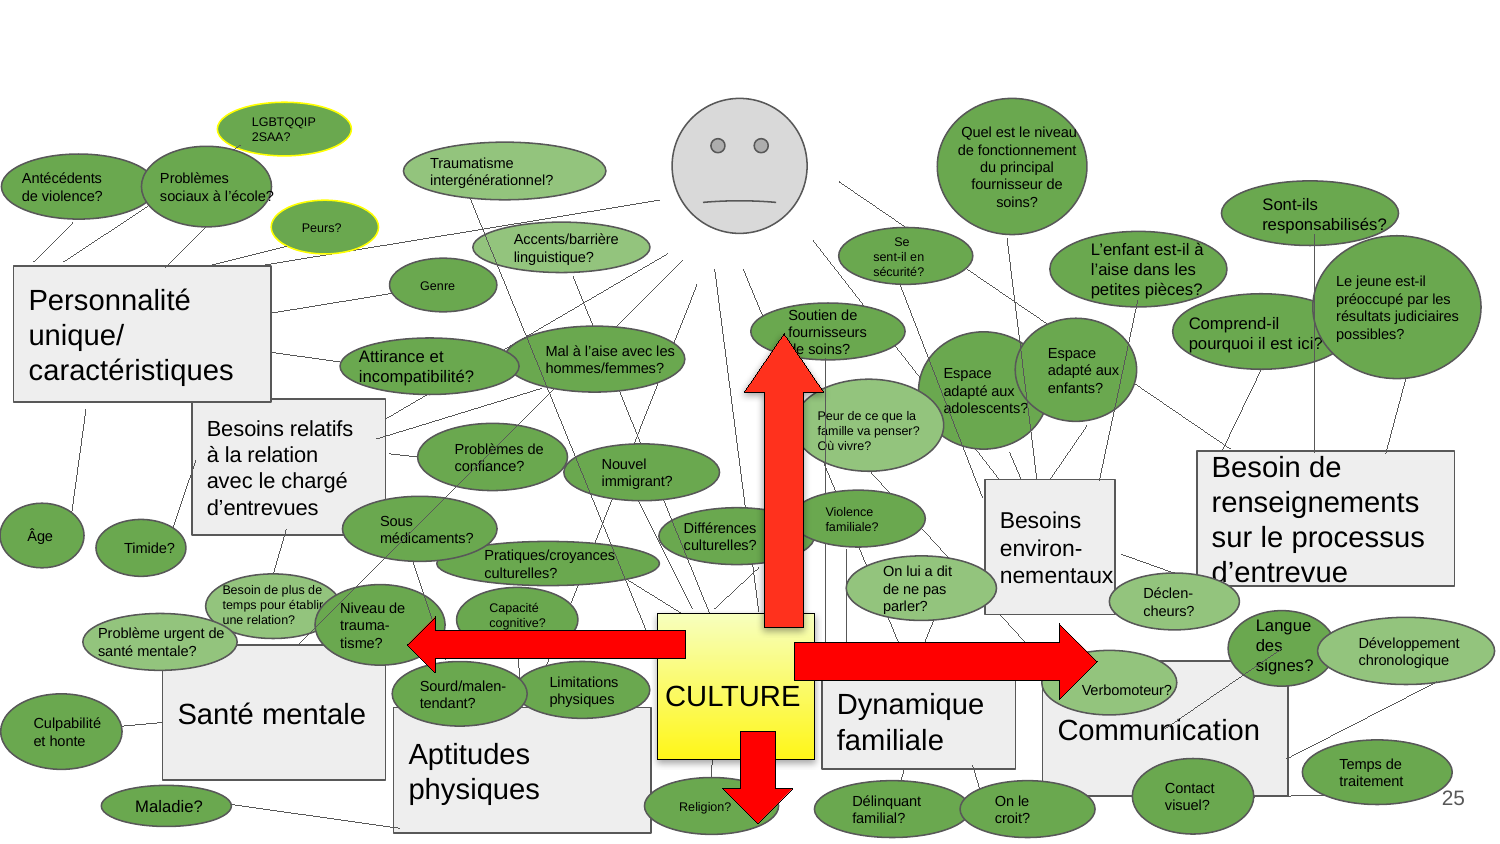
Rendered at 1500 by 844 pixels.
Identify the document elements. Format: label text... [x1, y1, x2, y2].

text_box [657, 681, 815, 760]
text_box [95, 519, 215, 577]
slide_number 25 [1424, 770, 1481, 824]
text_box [270, 199, 379, 255]
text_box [403, 137, 607, 205]
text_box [1312, 235, 1482, 379]
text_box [162, 652, 386, 781]
text_box [764, 577, 804, 628]
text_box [838, 227, 974, 285]
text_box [339, 330, 520, 402]
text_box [814, 779, 956, 839]
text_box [984, 479, 1137, 615]
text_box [391, 660, 528, 727]
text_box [1015, 317, 1143, 422]
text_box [1, 153, 136, 220]
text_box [845, 555, 997, 621]
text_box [671, 98, 808, 234]
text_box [1042, 660, 1289, 797]
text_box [793, 378, 947, 472]
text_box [1227, 598, 1336, 691]
text_box [583, 630, 686, 659]
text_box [82, 608, 243, 675]
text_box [1172, 293, 1306, 370]
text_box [918, 331, 1052, 450]
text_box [1132, 758, 1254, 835]
text_box CULTURE [657, 670, 809, 721]
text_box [514, 656, 650, 723]
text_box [658, 503, 815, 570]
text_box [934, 98, 1100, 235]
text_box [744, 369, 813, 501]
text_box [1109, 568, 1240, 635]
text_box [563, 442, 720, 502]
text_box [191, 395, 386, 538]
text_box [0, 693, 130, 770]
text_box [436, 530, 660, 597]
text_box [1041, 650, 1190, 716]
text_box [959, 776, 1096, 843]
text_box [314, 582, 446, 667]
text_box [141, 146, 297, 228]
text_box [389, 257, 498, 313]
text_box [644, 777, 779, 835]
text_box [456, 605, 579, 653]
text_box [740, 731, 776, 776]
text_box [503, 325, 703, 393]
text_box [101, 780, 232, 832]
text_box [472, 214, 651, 281]
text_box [217, 101, 352, 157]
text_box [1302, 739, 1453, 805]
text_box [342, 495, 498, 562]
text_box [790, 489, 926, 548]
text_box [1049, 223, 1228, 315]
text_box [0, 502, 85, 569]
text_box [393, 731, 652, 834]
text_box [794, 624, 1084, 681]
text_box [1196, 450, 1455, 587]
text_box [13, 265, 272, 403]
text_box [783, 788, 793, 799]
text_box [1317, 617, 1495, 685]
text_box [205, 566, 348, 643]
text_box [1221, 177, 1406, 249]
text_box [417, 423, 568, 491]
text_box [657, 613, 815, 670]
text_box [750, 301, 906, 361]
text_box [530, 81, 1268, 351]
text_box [821, 672, 1016, 770]
